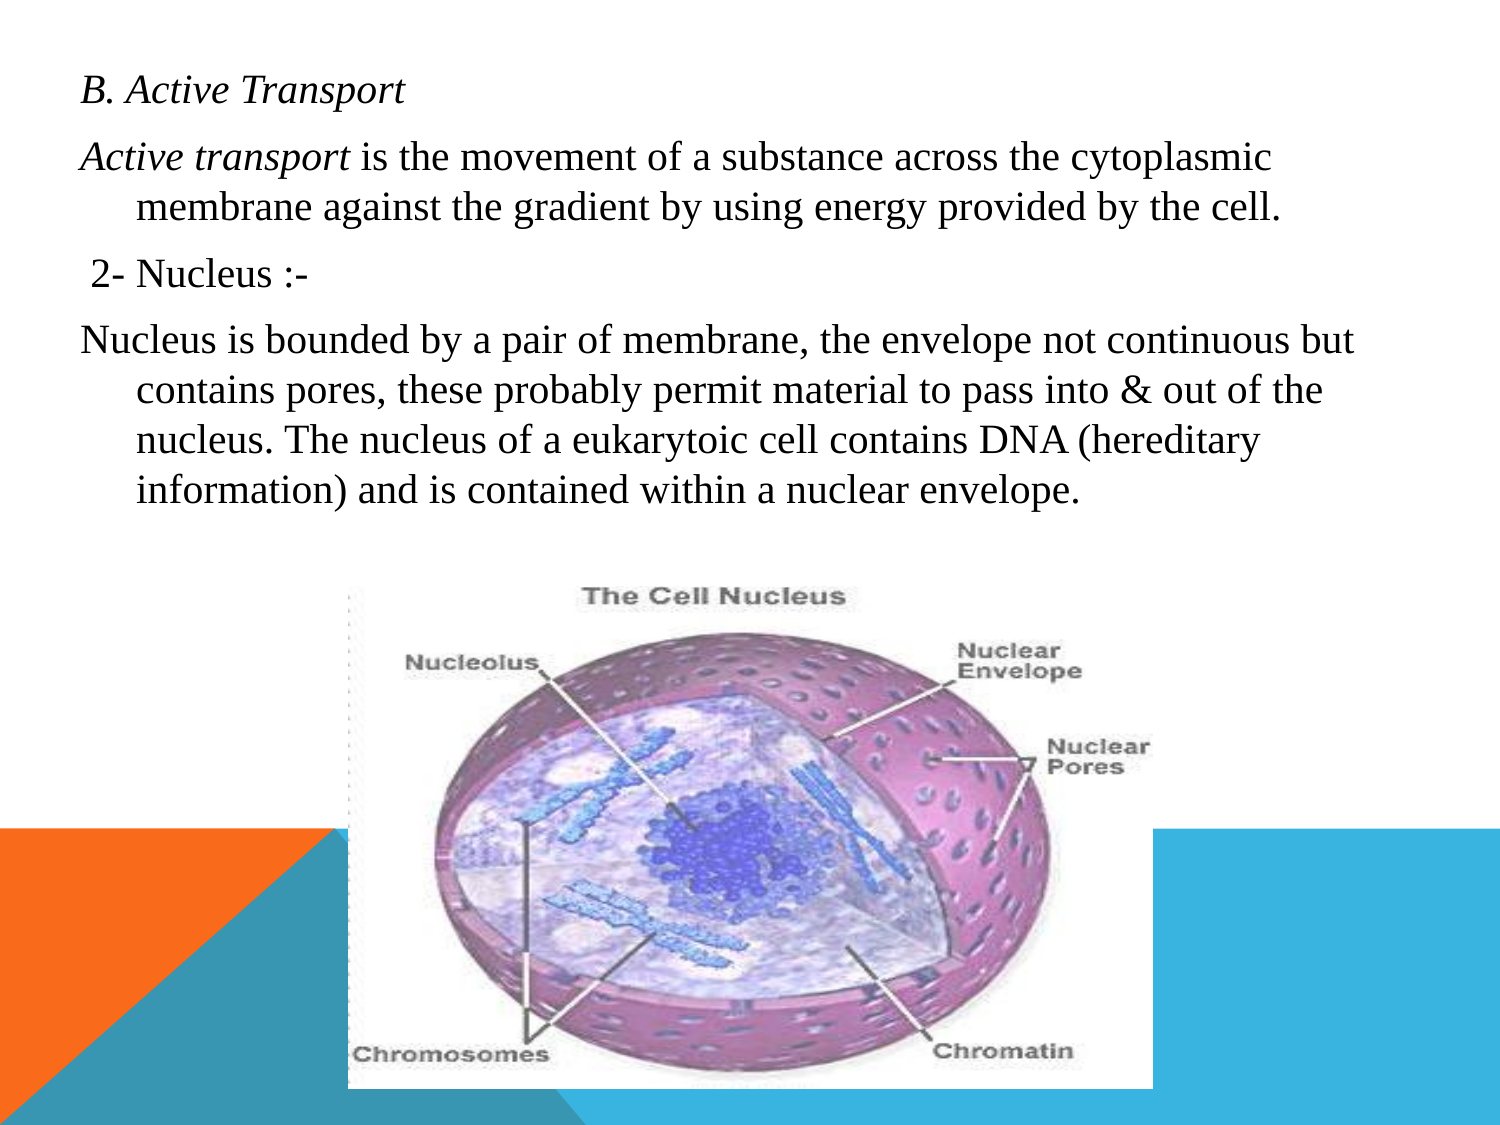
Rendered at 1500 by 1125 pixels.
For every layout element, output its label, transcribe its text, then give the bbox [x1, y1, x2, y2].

list B. Active Transport Active transport is the movement of a substance across the cytoplasmic membrane against the gradient by using energy provided by the cell. 2- Nucleus :- Nucleus is bounded by a pair of membrane, the envelope not continuous but contains pores, these probably permit material to pass into & out of the nucleus. The nucleus of a eukarytoic cell contains DNA (hereditary information) and is contained within a nuclear envelope. [64, 54, 1401, 768]
picture [348, 585, 1154, 1089]
